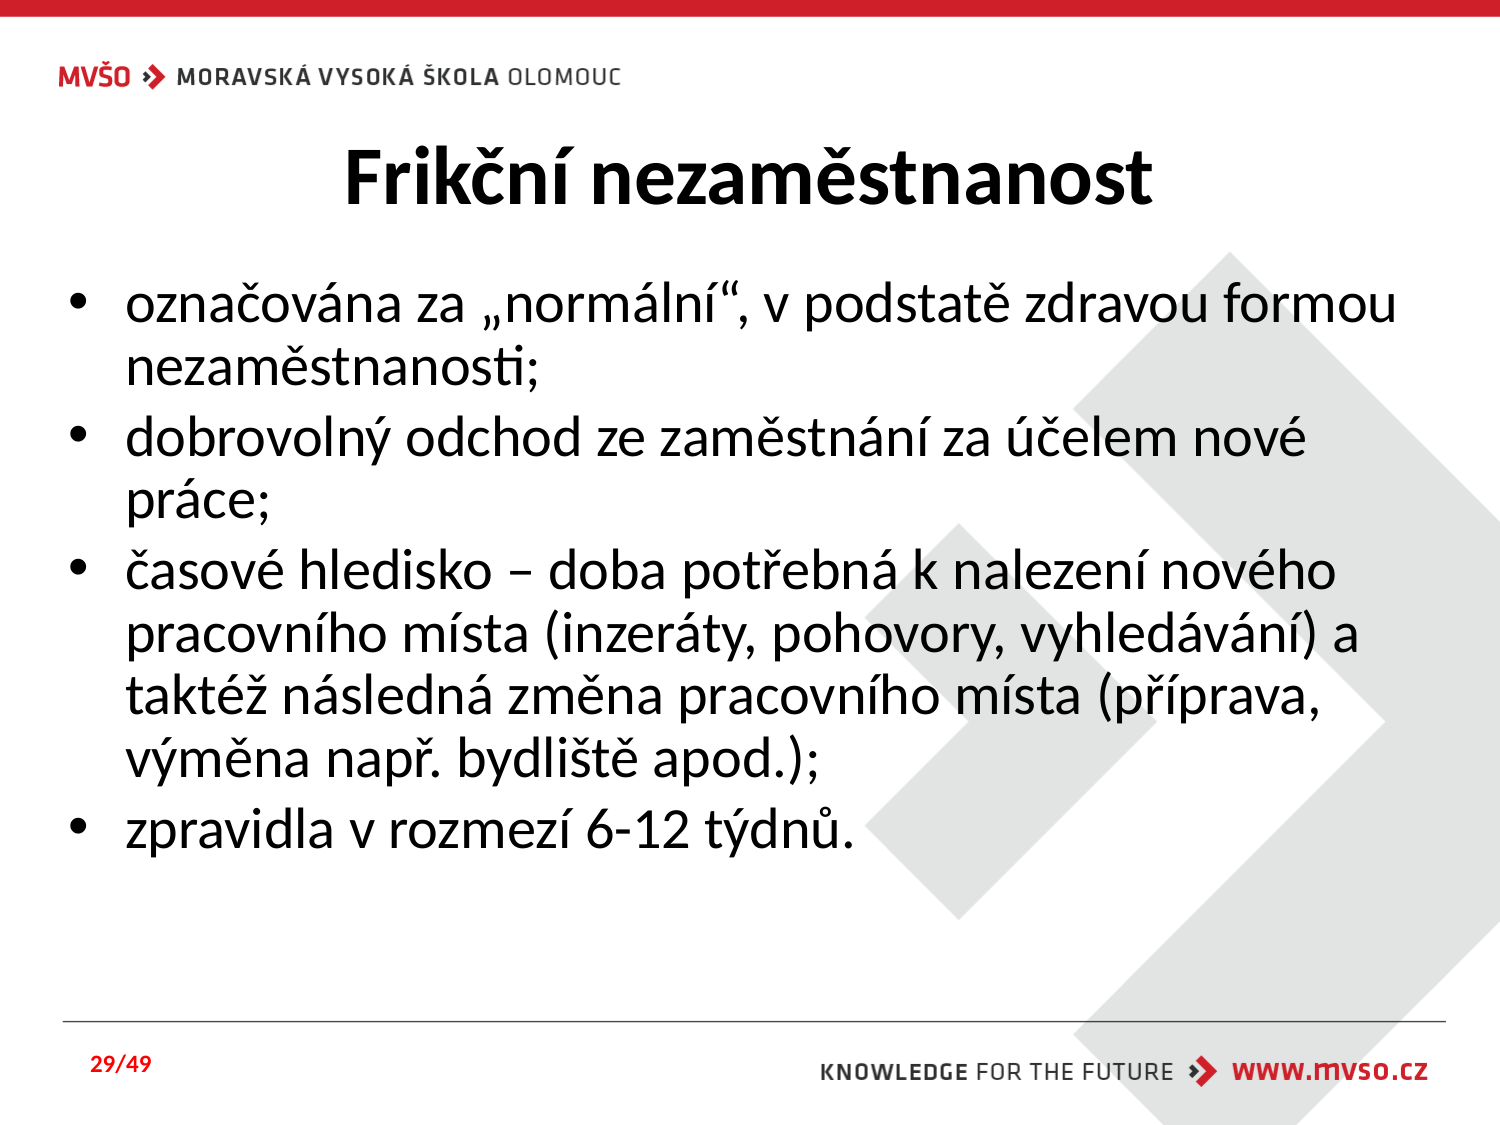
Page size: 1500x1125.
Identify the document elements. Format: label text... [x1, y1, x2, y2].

picture [0, 0, 1500, 1125]
list označována za „normální“, v podstatě zdravou formou nezaměstnanosti; dobrovolný odchod ze zaměstnání za účelem nové práce; časové hledisko – doba potřebná k nalezení nového pracovního místa (inzeráty, pohovory, vyhledávání) a taktéž následná změna pracovního místa (příprava, výměna např. bydliště apod.); zpravidla v rozmezí 6-12 týdnů. [34, 265, 1453, 1008]
title Frikční nezaměstnanost [75, 77, 1425, 265]
text_box 29/49 [74, 1040, 213, 1085]
